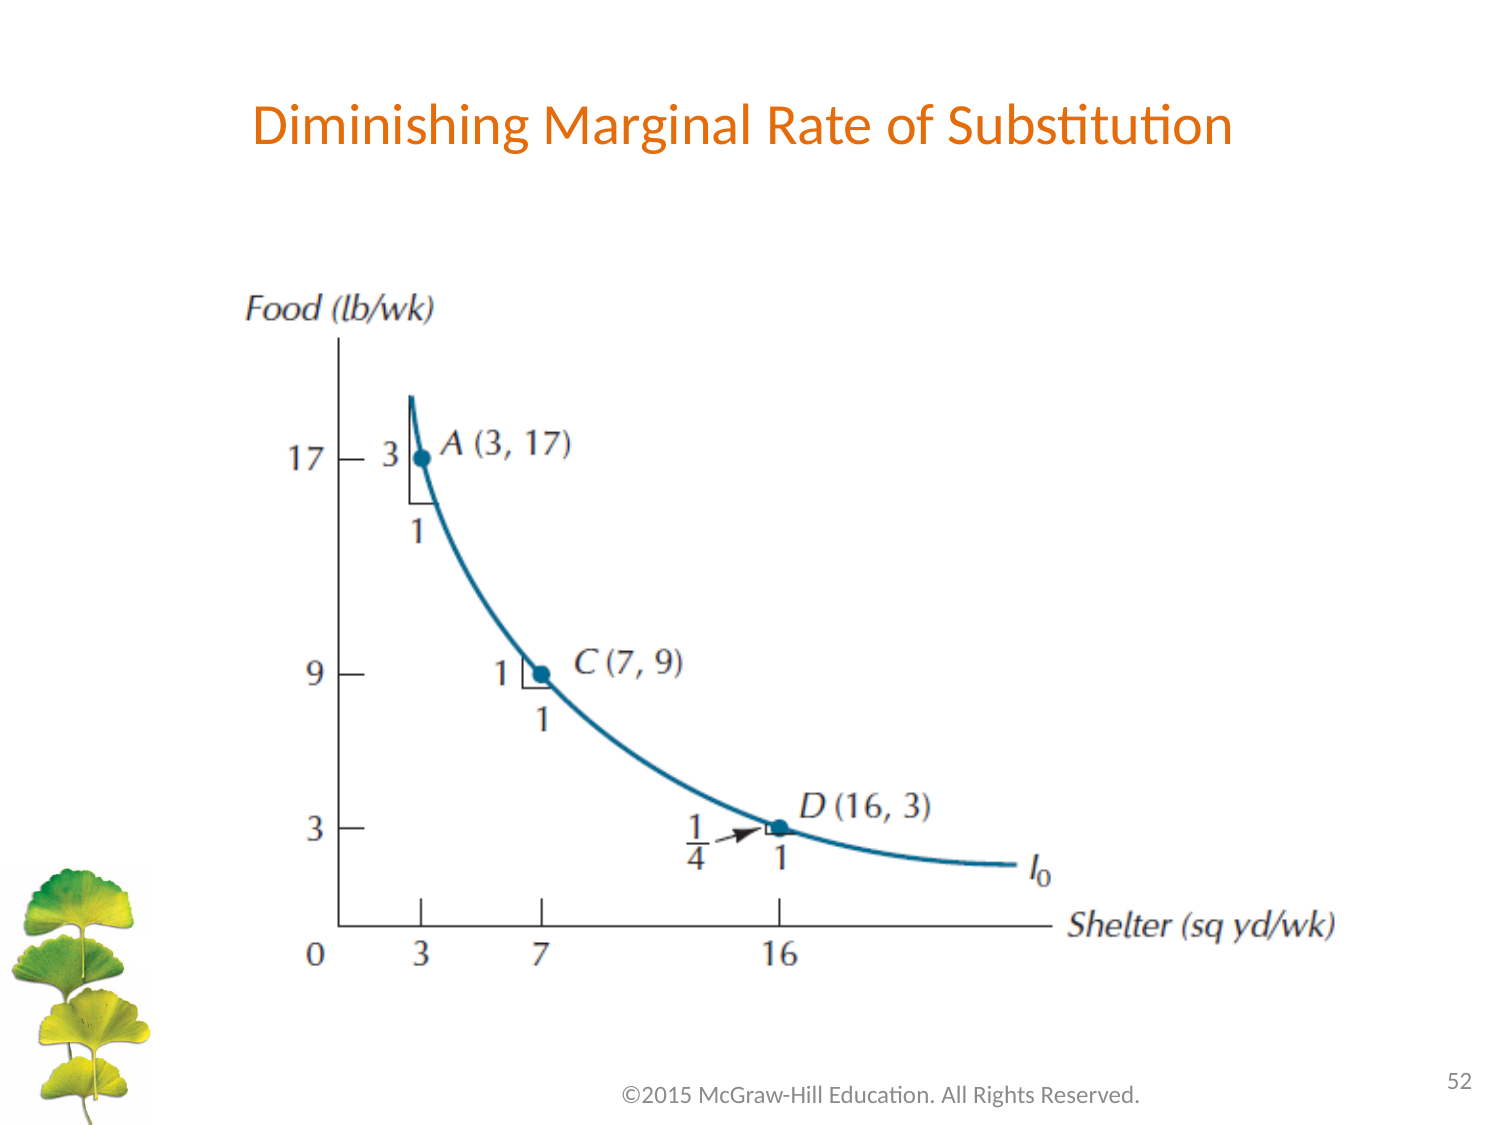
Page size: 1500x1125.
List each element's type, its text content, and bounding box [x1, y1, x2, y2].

picture [224, 267, 1351, 991]
title Diminishing Marginal Rate of Substitution [75, 62, 1425, 250]
footer ©2015 McGraw-Hill Education. All Rights Reserved. [587, 1064, 1175, 1124]
slide_number 52 [1374, 1050, 1488, 1110]
picture [5, 864, 152, 1125]
